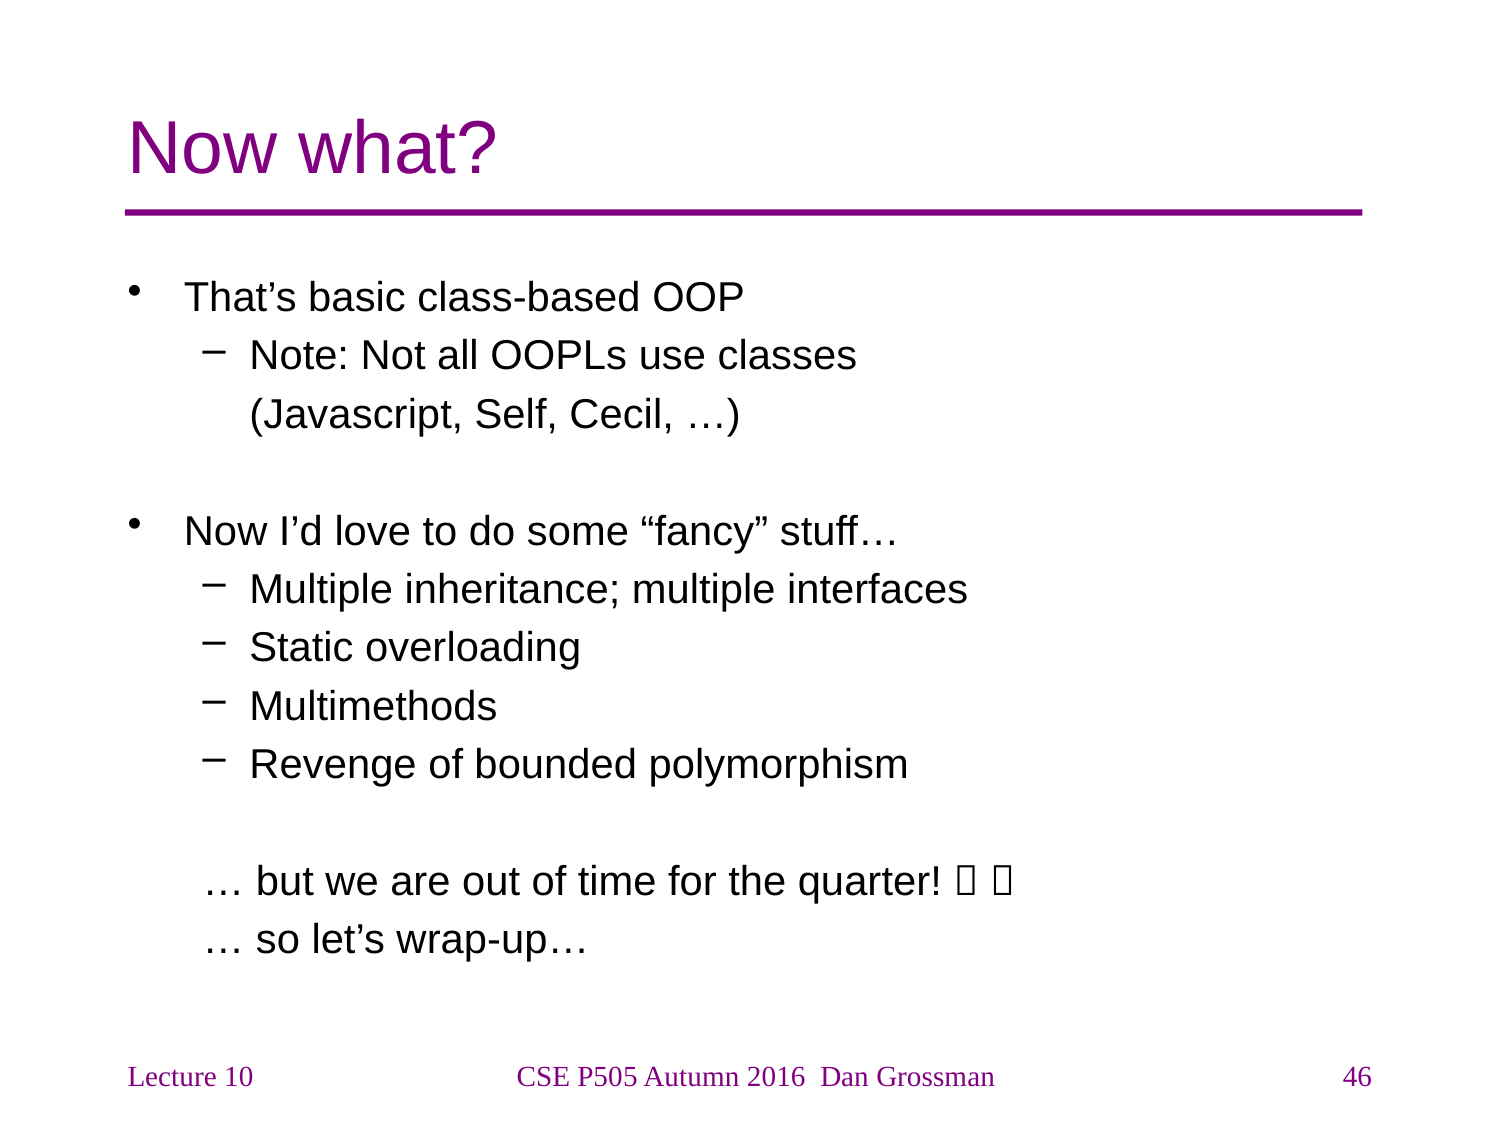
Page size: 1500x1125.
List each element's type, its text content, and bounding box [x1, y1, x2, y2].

title Now what? [112, 50, 1388, 238]
slide_number Lecture 10 [112, 1050, 425, 1125]
list That’s basic class-based OOP Note: Not all OOPLs use classes (Javascript, Self, Cecil, …) Now I’d love to do some “fancy” stuff… Multiple inheritance; multiple interfaces Static overloading Multimethods Revenge of bounded polymorphism … but we are out of time for the quarter!   … so let’s wrap-up… [112, 262, 1400, 1000]
footer CSE P505 Autumn 2016 Dan Grossman [474, 1050, 1038, 1125]
slide_number 46 [1074, 1050, 1388, 1125]
